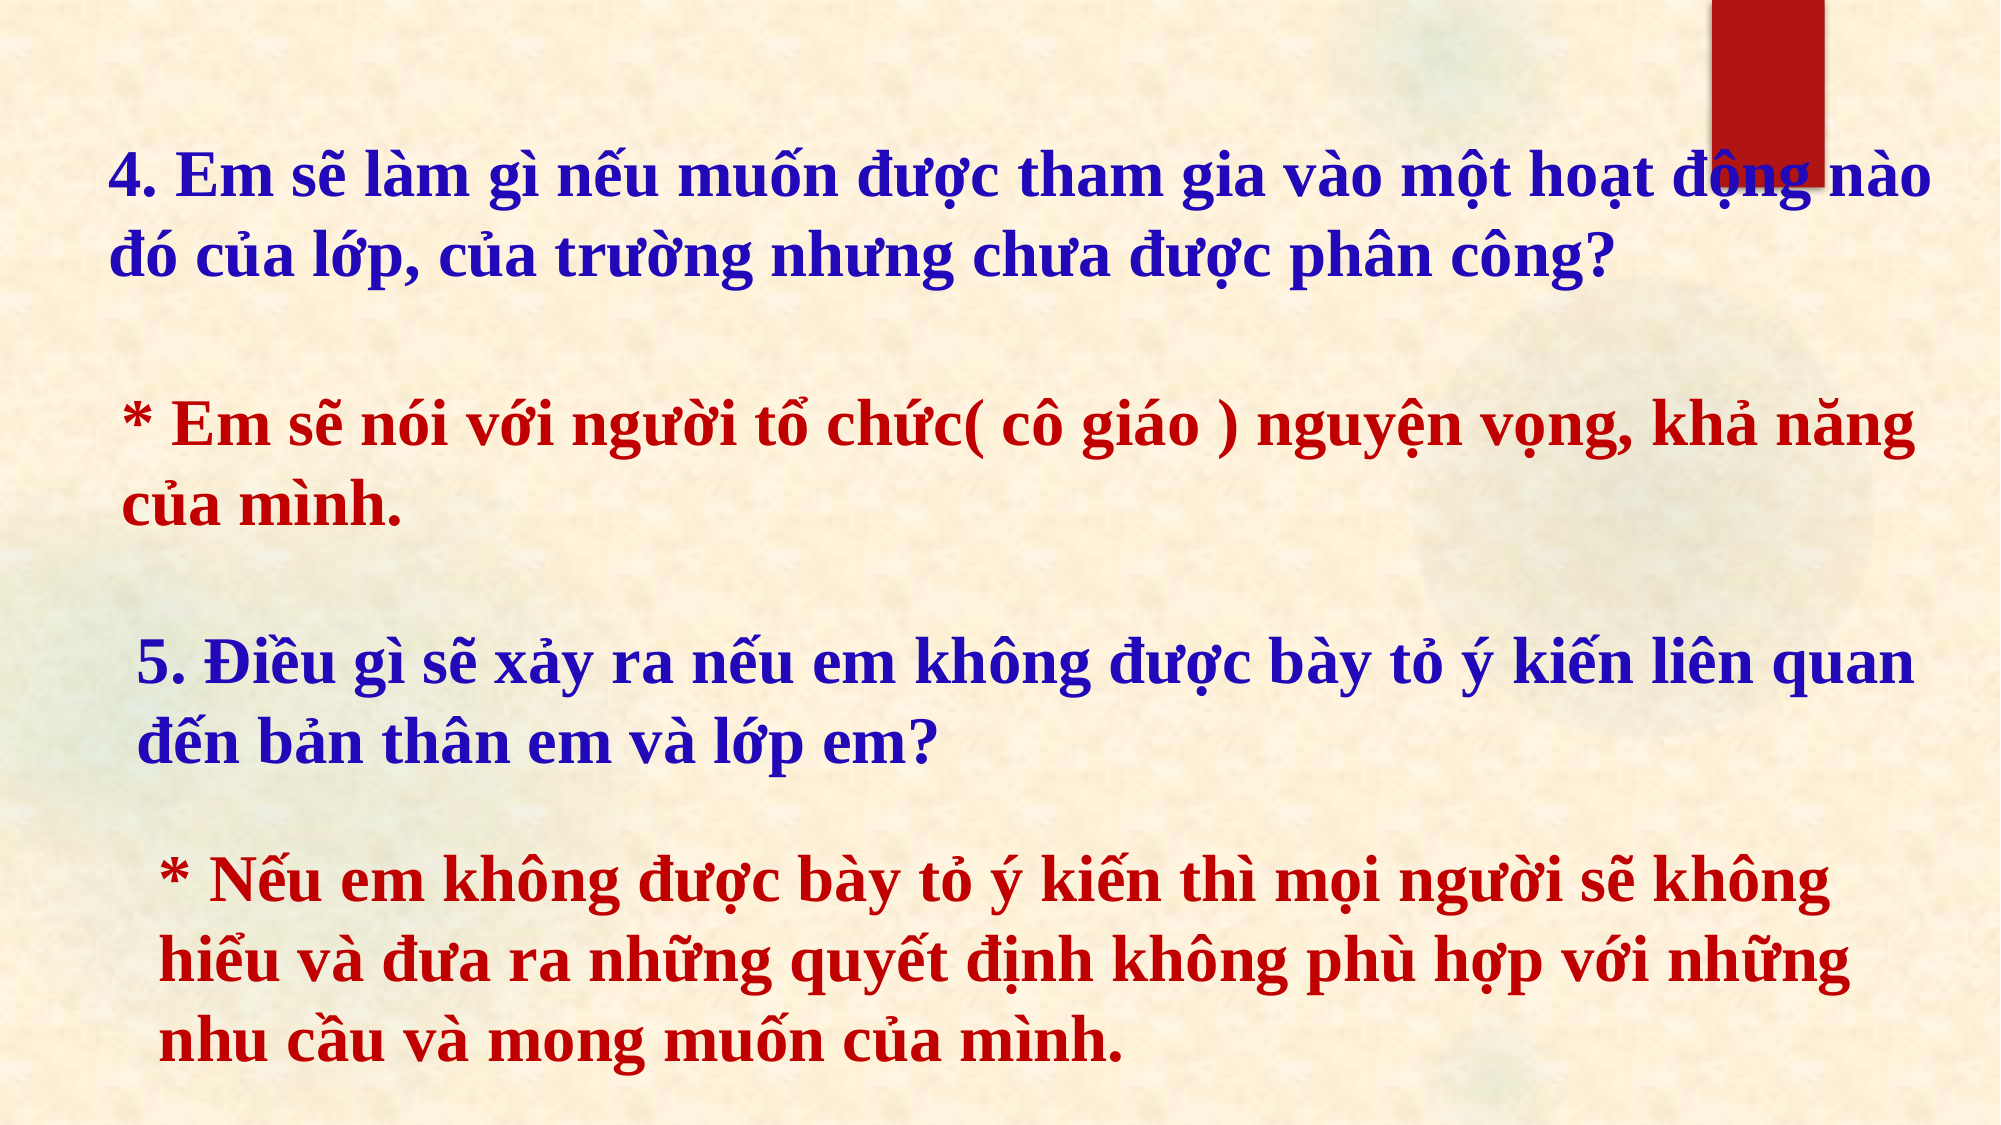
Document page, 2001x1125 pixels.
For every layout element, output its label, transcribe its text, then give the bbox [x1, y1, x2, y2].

text_box * Em sẽ nói với người tổ chức( cô giáo ) nguyện vọng, khả năng của mình. [106, 371, 1977, 547]
text_box * Nếu em không được bày tỏ ý kiến thì mọi người sẽ không hiểu và đưa ra những quyết định không phù hợp với những nhu cầu và mong muốn của mình. [144, 827, 1946, 1082]
text_box 4. Em sẽ làm gì nếu muốn được tham gia vào một hoạt động nào đó của lớp, của trường nhưng chưa được phân công? [93, 122, 1977, 298]
picture [0, 0, 2001, 1125]
text_box 5. Điều gì sẽ xảy ra nếu em không được bày tỏ ý kiến liên quan đến bản thân em và lớp em? [122, 609, 1946, 784]
